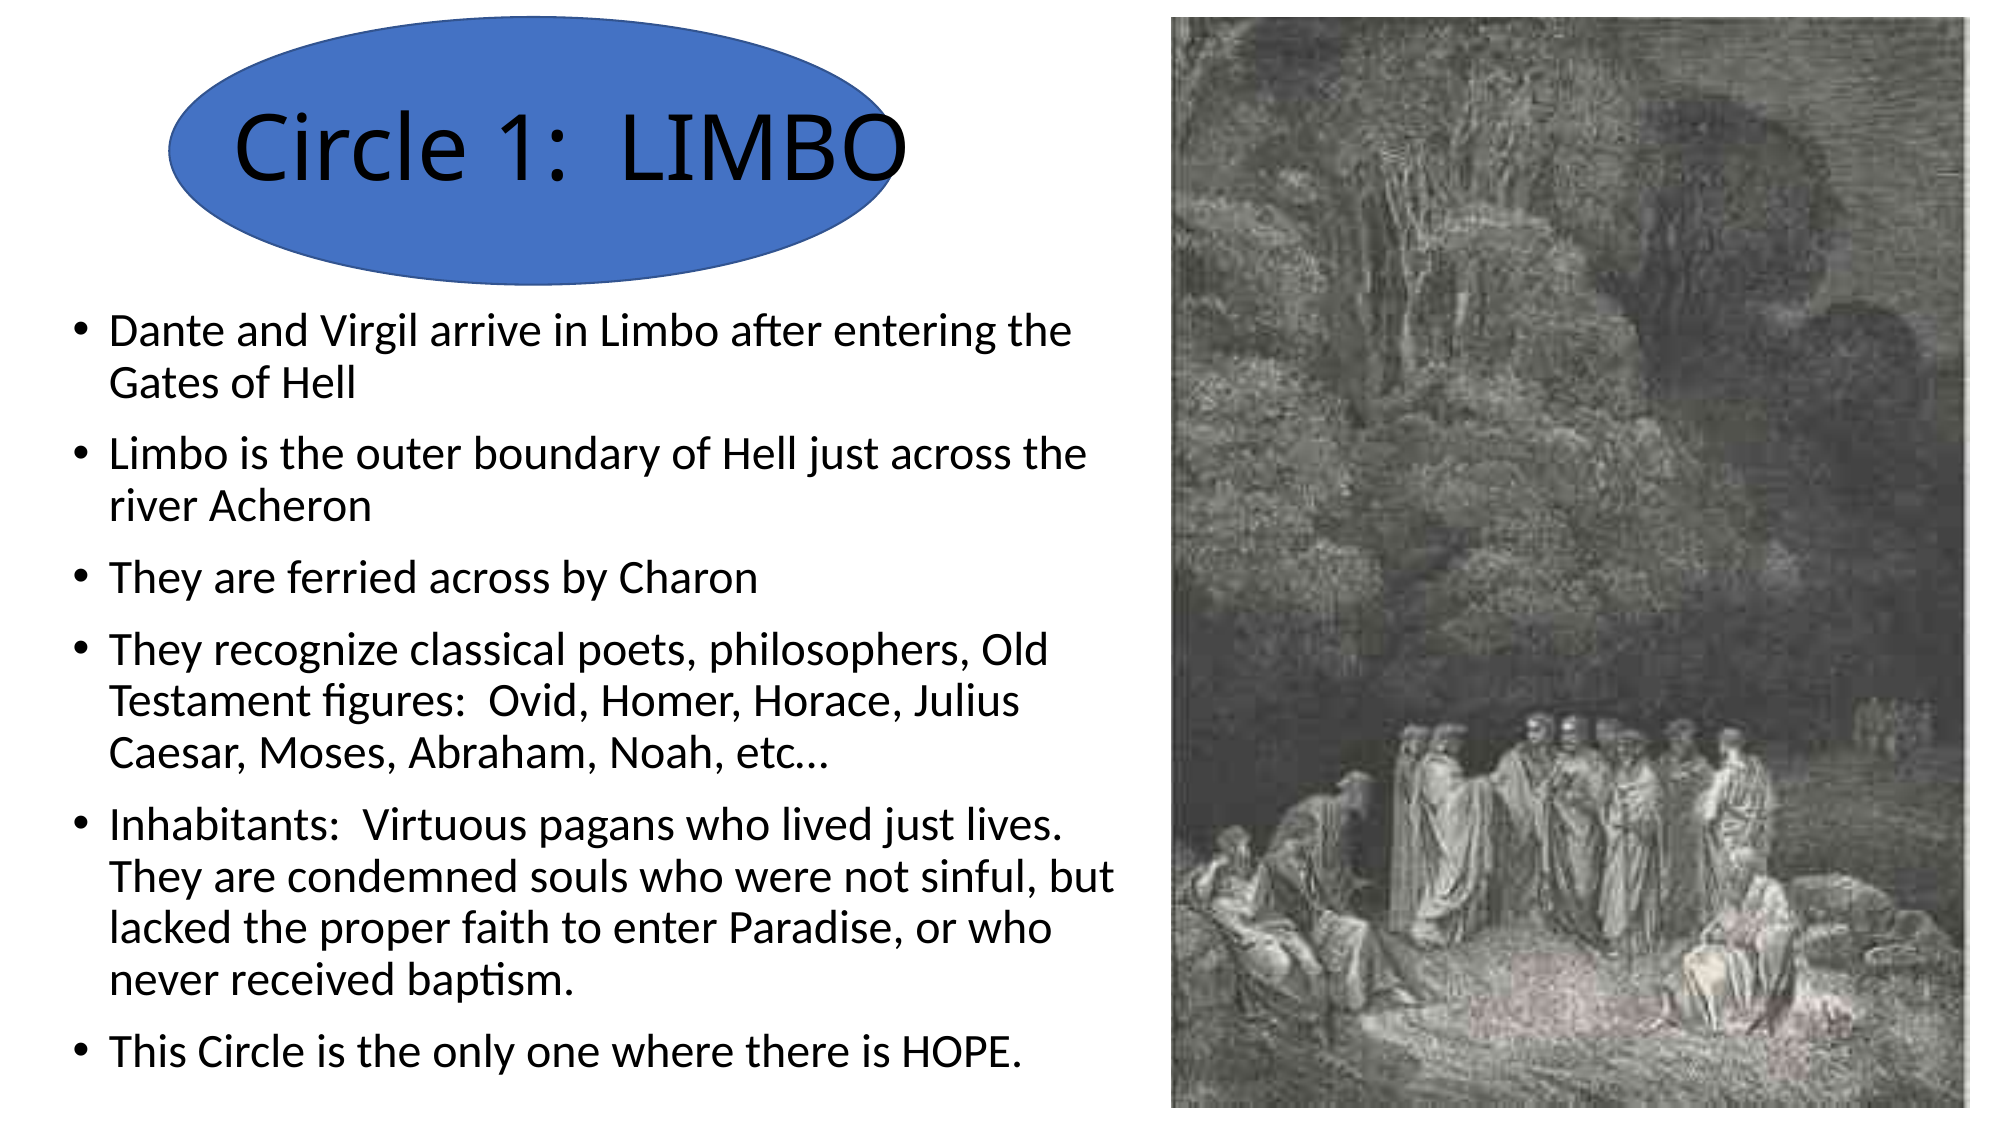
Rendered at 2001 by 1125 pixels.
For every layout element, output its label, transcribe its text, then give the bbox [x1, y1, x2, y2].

list Dante and Virgil arrive in Limbo after entering the Gates of Hell Limbo is the outer boundary of Hell just across the river Acheron They are ferried across by Charon They recognize classical poets, philosophers, Old Testament figures: Ovid, Homer, Horace, Julius Caesar, Moses, Abraham, Noah, etc… Inhabitants: Virtuous pagans who lived just lives. They are condemned souls who were not sinful, but lacked the proper faith to enter Paradise, or who never received baptism. This Circle is the only one where there is HOPE. [57, 148, 1171, 1092]
text_box [168, 83, 217, 148]
picture [1171, 17, 1970, 1108]
title Circle 1: LIMBO [217, 42, 1171, 148]
text_box [317, 15, 750, 42]
